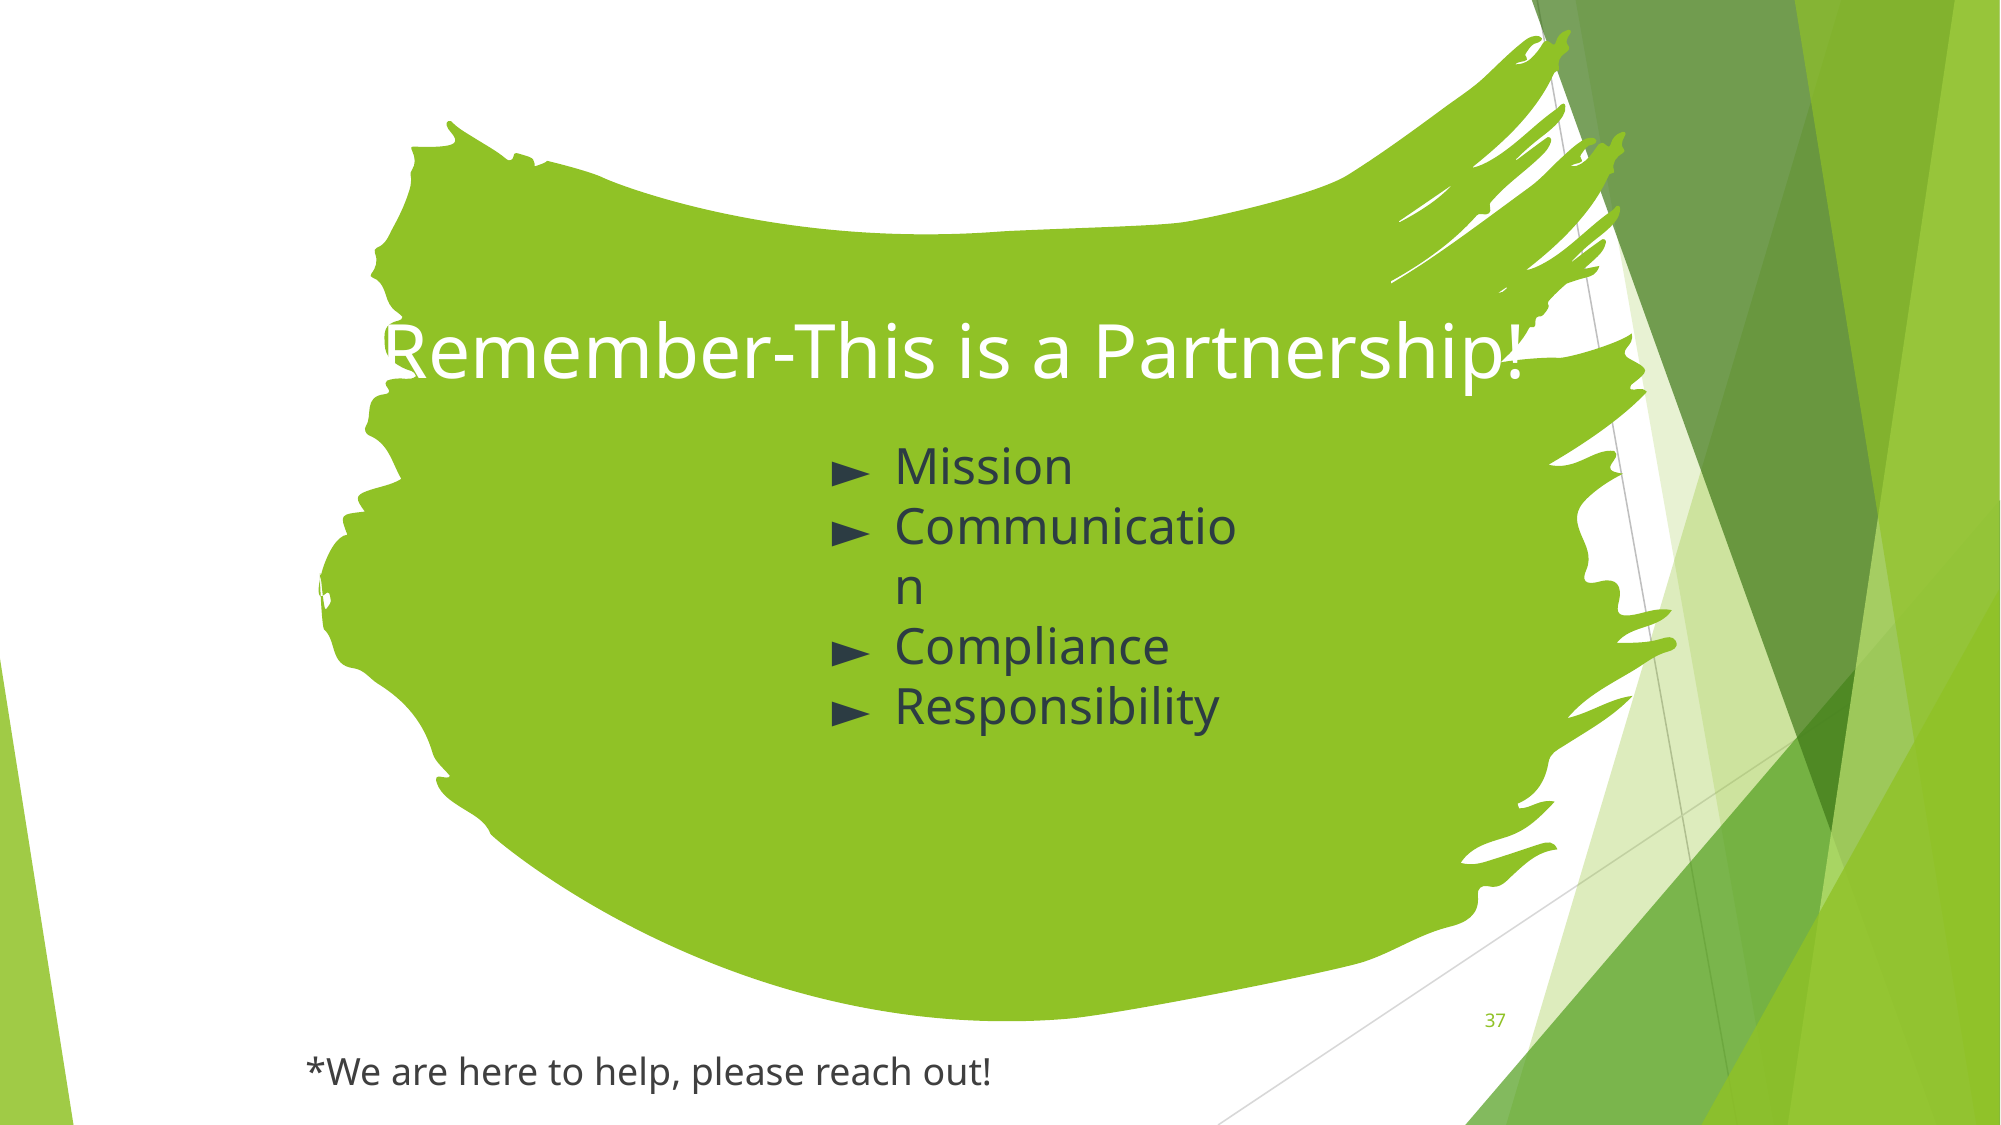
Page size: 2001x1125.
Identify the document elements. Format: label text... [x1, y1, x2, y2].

title Remember-This is a Partnership! [361, 141, 1567, 402]
list Mission Communication Compliance Responsibility [804, 426, 1259, 794]
text_box *We are here to help, please reach out! [290, 1032, 1049, 1100]
slide_number 37 [1409, 991, 1522, 1051]
